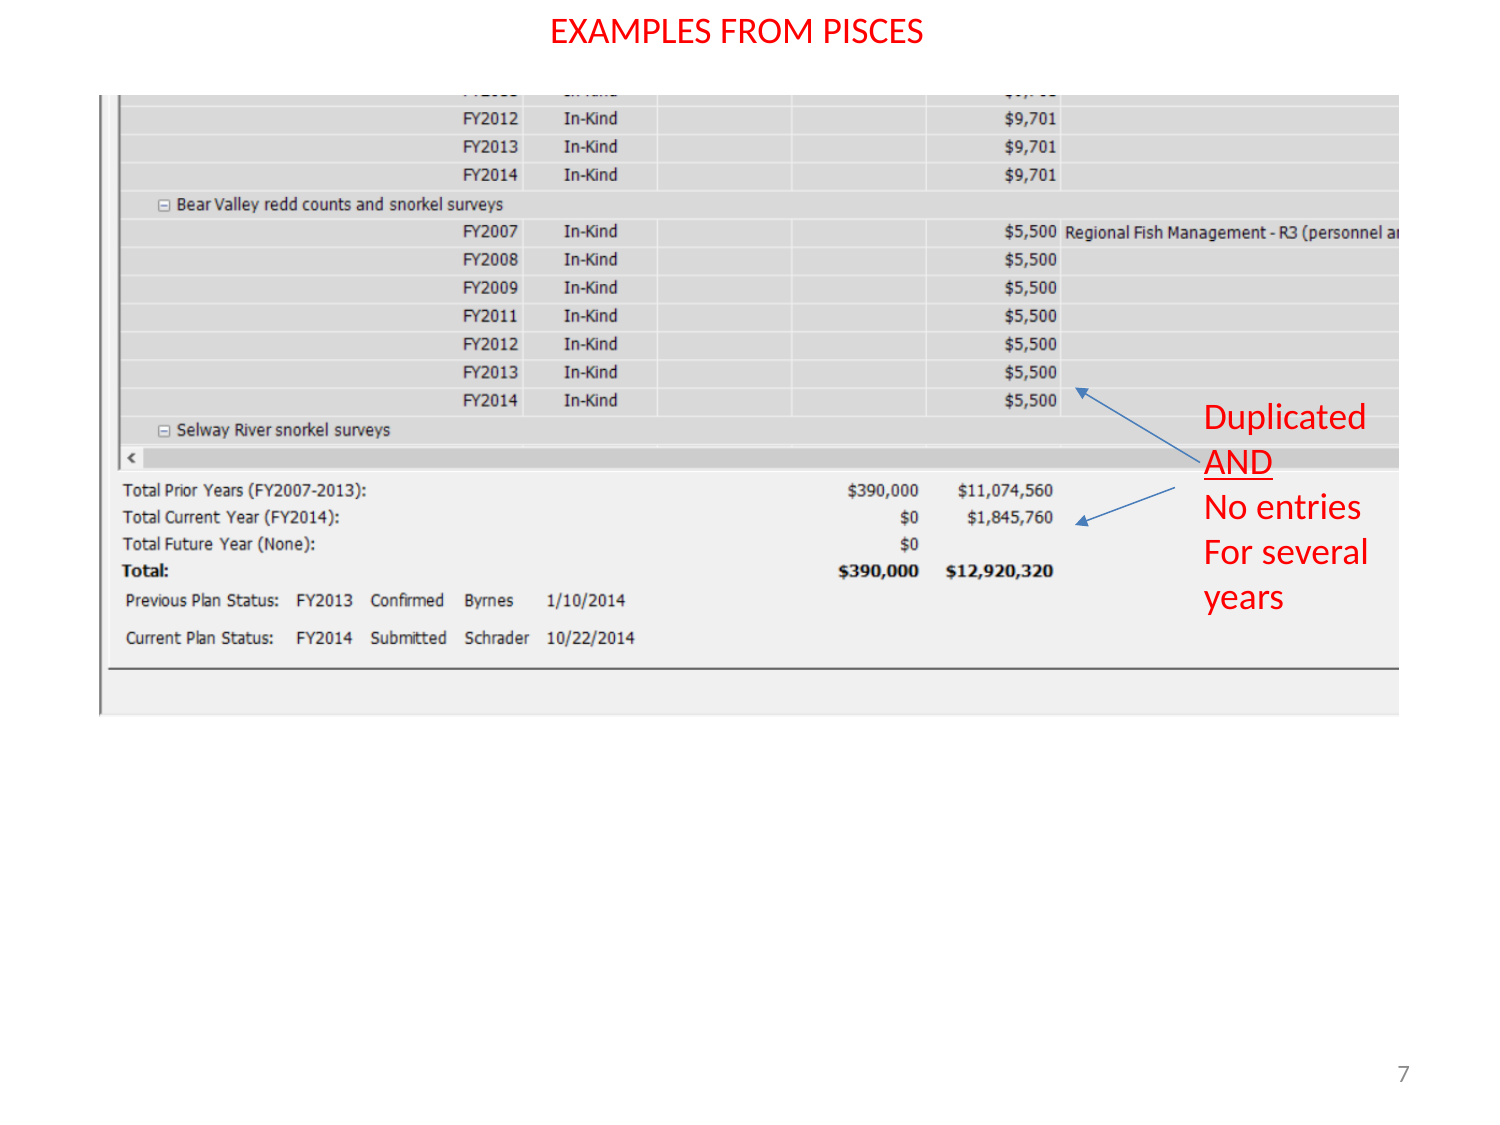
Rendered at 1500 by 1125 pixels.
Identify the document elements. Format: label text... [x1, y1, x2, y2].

text_box EXAMPLES FROM PISCES [535, 0, 940, 59]
slide_number 7 [1074, 1042, 1425, 1103]
picture [99, 95, 1399, 718]
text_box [1074, 487, 1176, 526]
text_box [1074, 387, 1201, 463]
